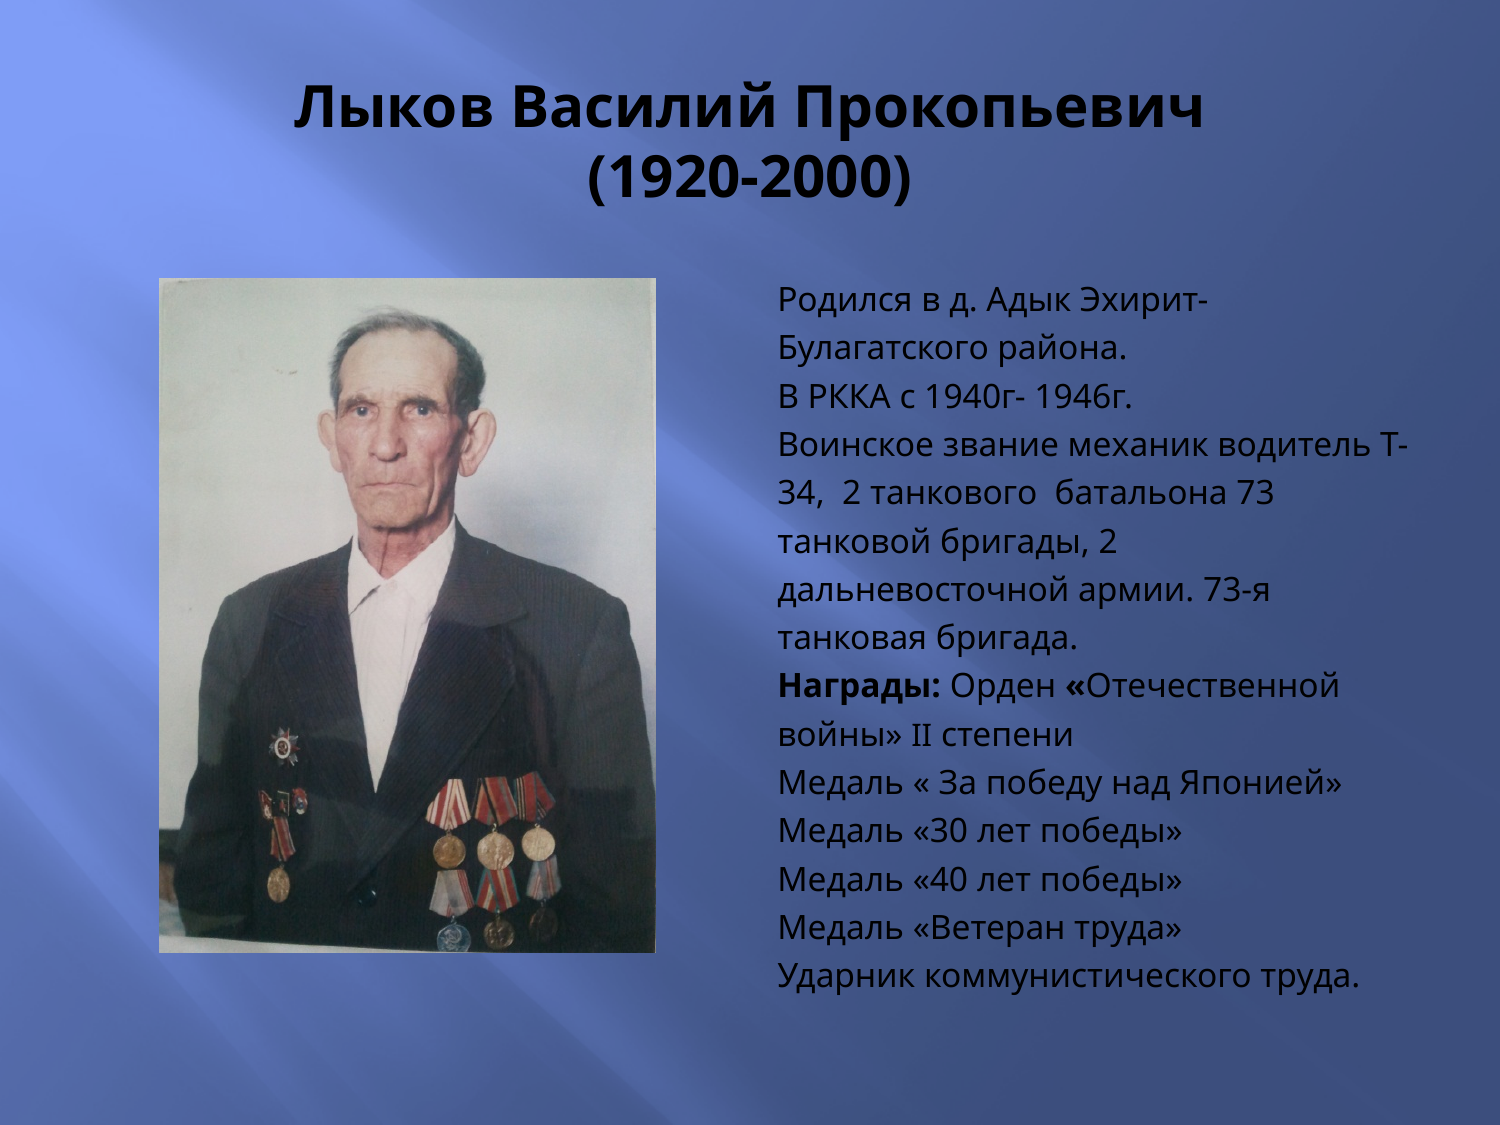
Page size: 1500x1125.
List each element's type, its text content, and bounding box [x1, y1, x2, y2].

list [159, 278, 656, 953]
list Родился в д. Адык Эхирит- Булагатского района. В РККА с 1940г- 1946г. Воинское звание механик водитель Т-34, 2 танкового батальона 73 танковой бригады, 2 дальневосточной армии. 73-я танковая бригада. Награды: Орден «Отечественной войны» II степени Медаль « За победу над Японией» Медаль «30 лет победы» Медаль «40 лет победы» Медаль «Ветеран труда» Ударник коммунистического труда. [762, 262, 1425, 1005]
title Лыков Василий Прокопьевич (1920-2000) [75, 45, 1425, 233]
